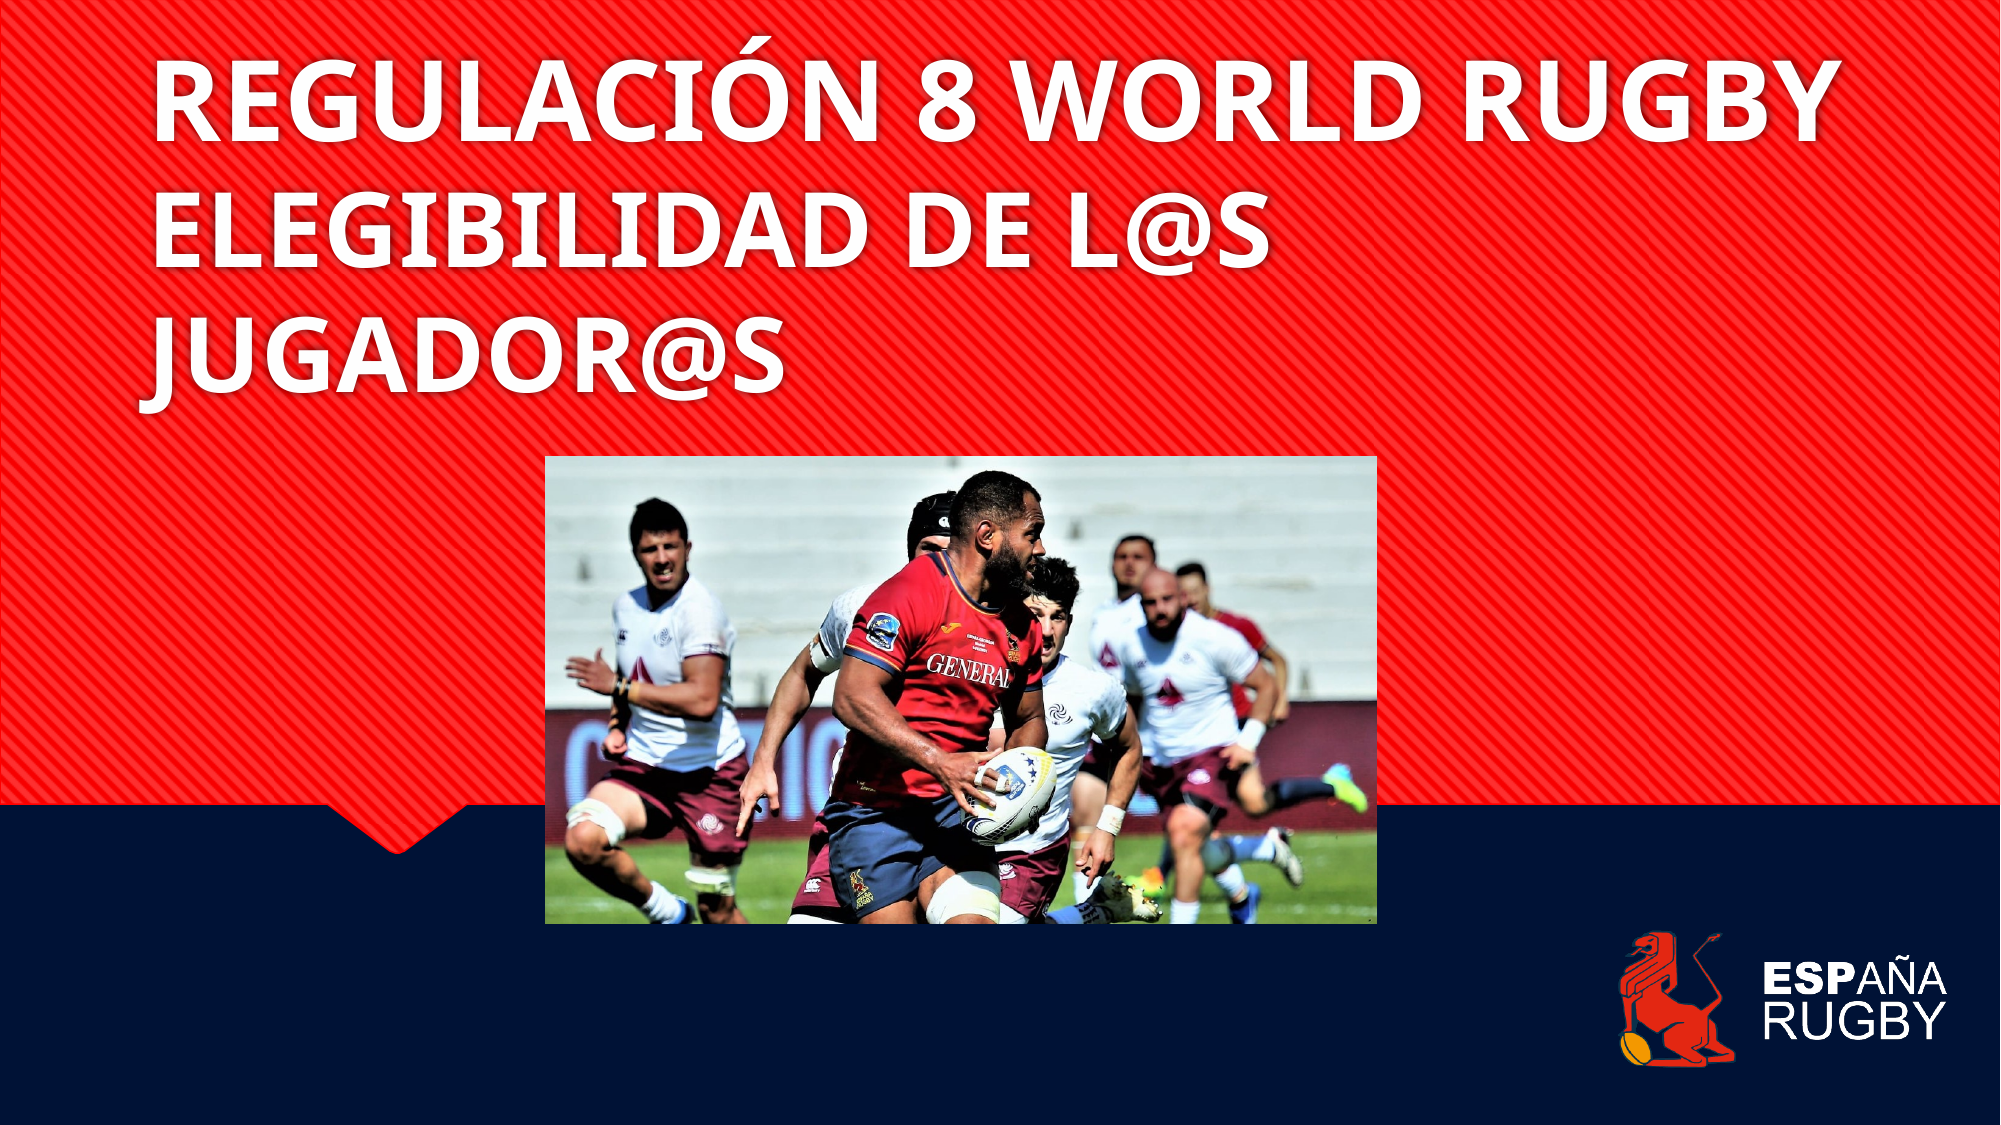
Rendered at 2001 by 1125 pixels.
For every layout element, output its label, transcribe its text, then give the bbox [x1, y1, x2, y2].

picture [545, 456, 1377, 925]
title REGULACIÓN 8 WORLD RUGBY ELEGIBILIDAD DE L@S JUGADOR@S [132, 34, 1868, 422]
picture [1618, 929, 1949, 1071]
